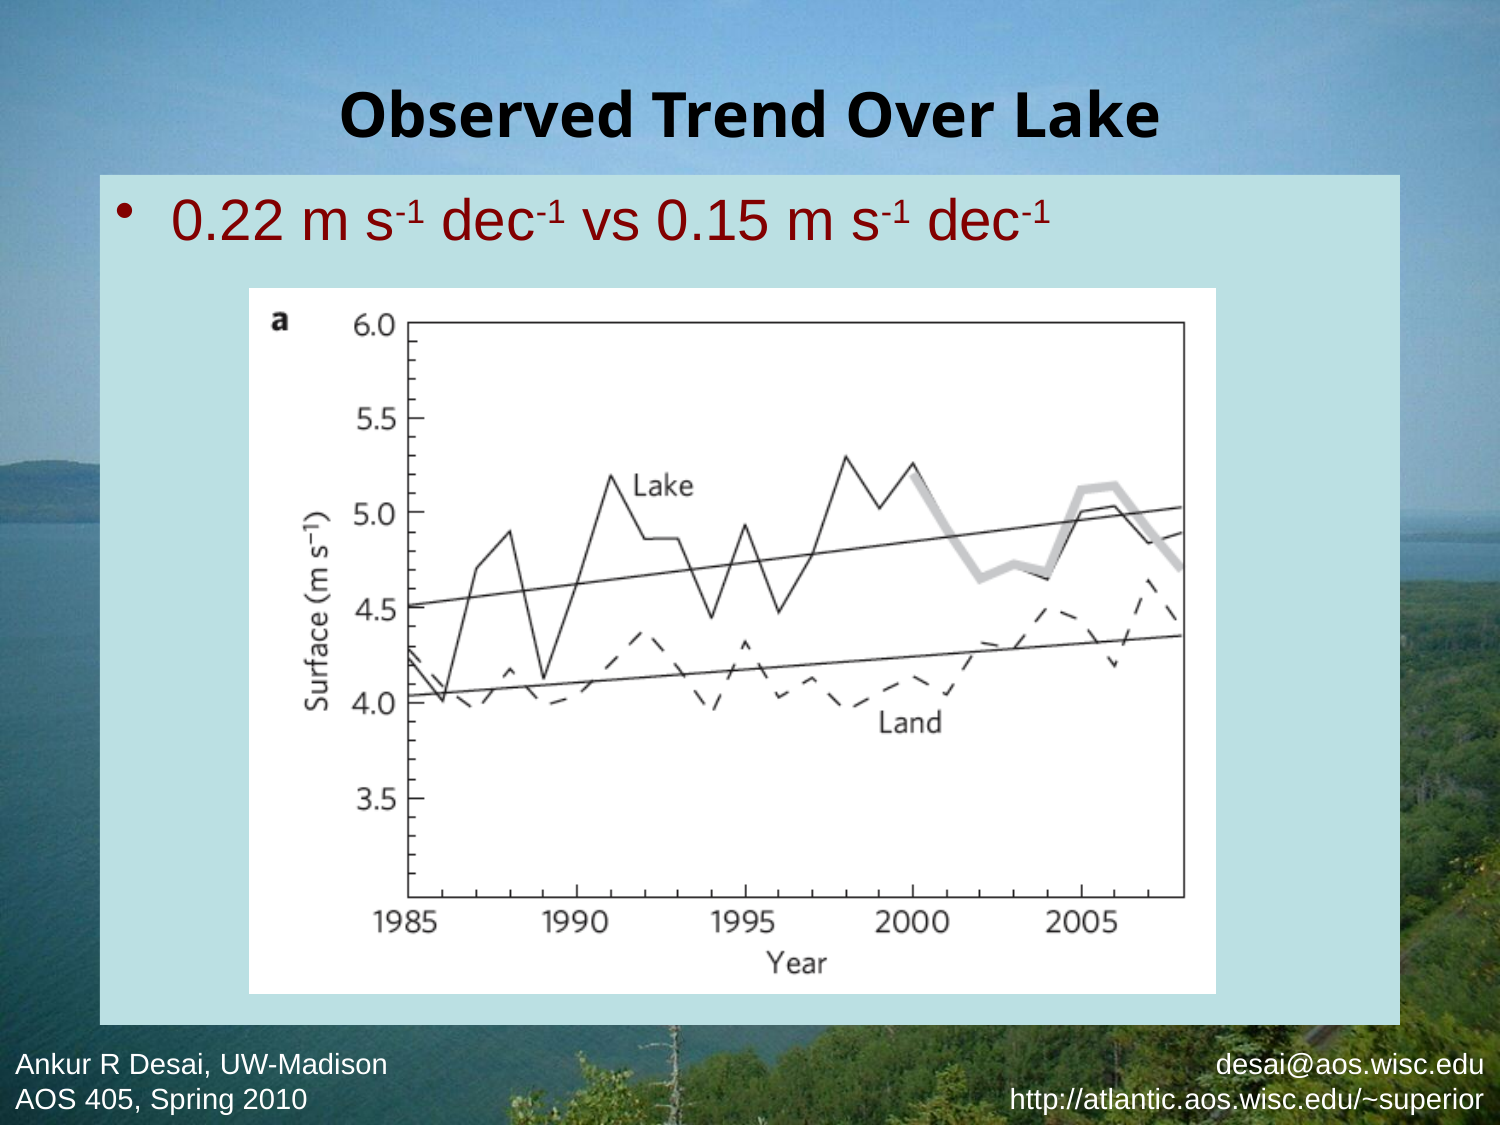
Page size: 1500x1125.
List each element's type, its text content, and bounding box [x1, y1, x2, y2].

footer desai@aos.wisc.edu http://atlantic.aos.wisc.edu/~superior [887, 1037, 1500, 1113]
title Observed Trend Over Lake [99, 49, 1401, 174]
list 0.22 m s-1 dec-1 vs 0.15 m s-1 dec-1 [99, 174, 1401, 1026]
slide_number Ankur R Desai, UW-Madison AOS 405, Spring 2010 [0, 1037, 526, 1113]
picture [0, 0, 1500, 1125]
